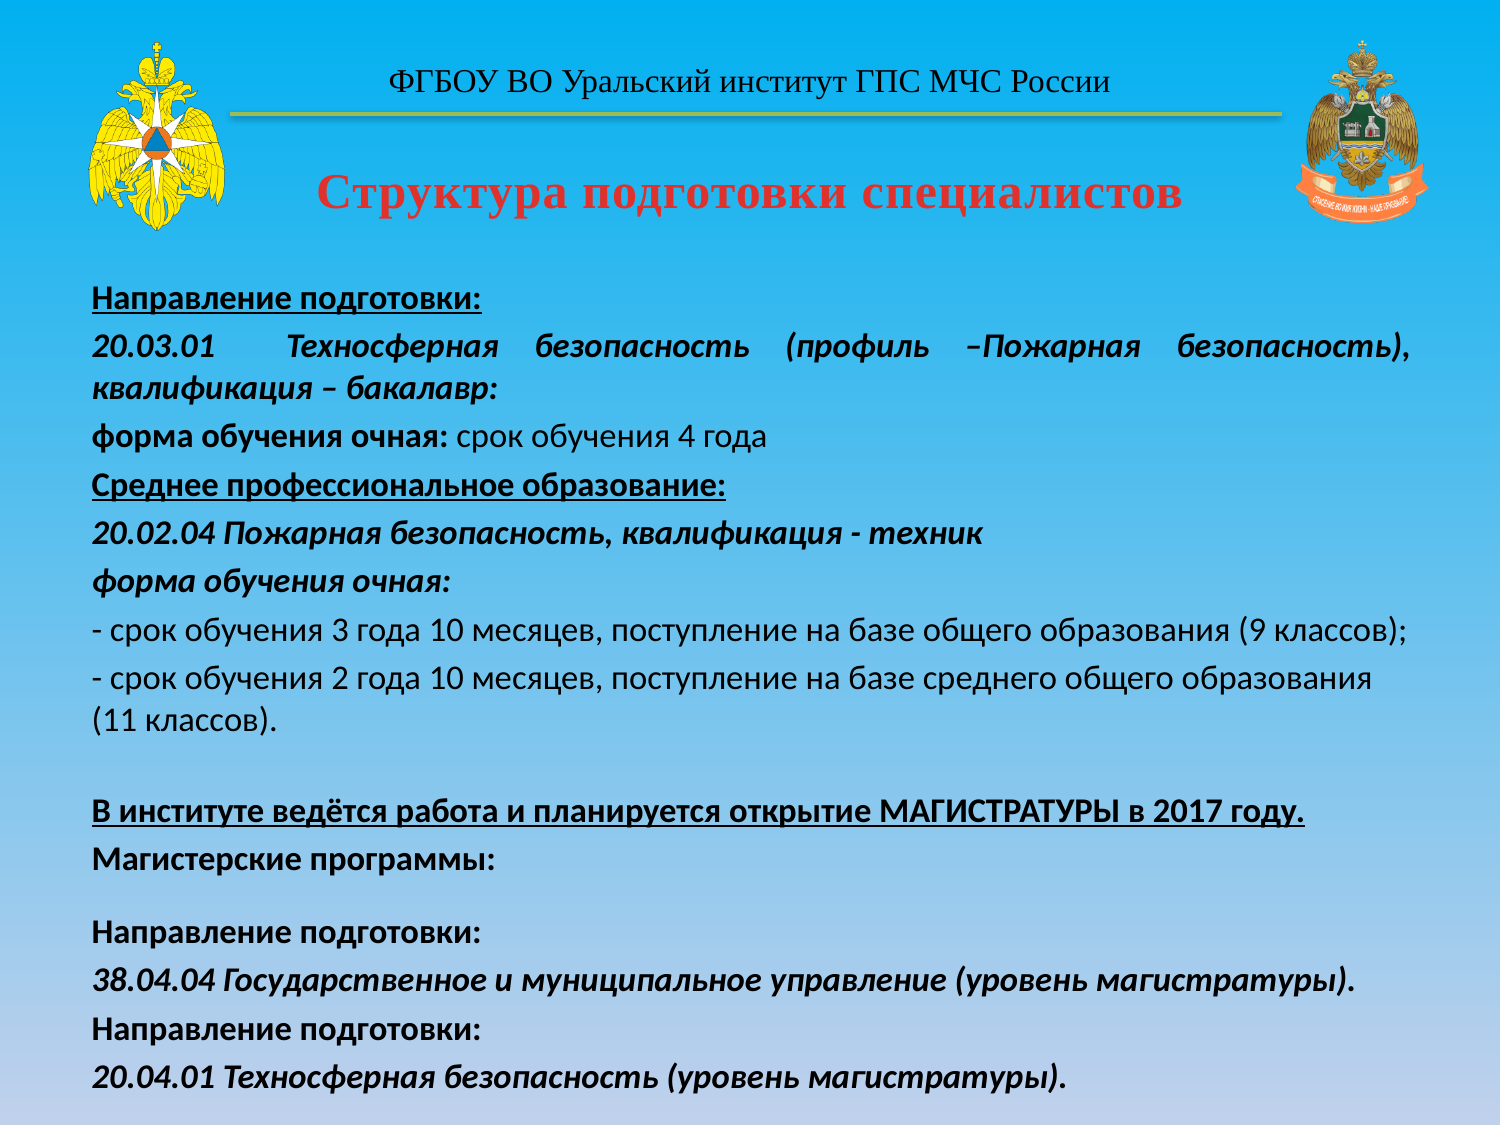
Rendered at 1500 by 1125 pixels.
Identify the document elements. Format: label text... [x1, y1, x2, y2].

title ФГБОУ ВО Уральский институт ГПС МЧС России Структура подготовки специалистов [296, 124, 1204, 241]
picture [87, 81, 232, 232]
picture [153, 43, 160, 64]
list Направление подготовки: 20.03.01 Техносферная безопасность (профиль –Пожарная безопасность), квалификация – бакалавр: форма обучения очная: срок обучения 4 года Среднее профессиональное образование: 20.02.04 Пожарная безопасность, квалификация - техник форма обучения очная: - срок обучения 3 года 10 месяцев, поступление на базе общего образования (9 классов); - срок обучения 2 года 10 месяцев, поступление на базе среднего общего образования (11 классов). В институте ведётся работа и планируется открытие МАГИСТРАТУРЫ в 2017 году. Магистерские программы: Направление подготовки: 38.04.04 Государственное и муниципальное управление (уровень магистратуры). Направление подготовки: 20.04.01 Техносферная безопасность (уровень магистратуры). [76, 267, 1427, 1125]
title ФГБОУ ВО Уральский институт ГПС МЧС России Структура подготовки специалистов [296, 37, 1204, 110]
picture [139, 58, 174, 85]
picture [1292, 41, 1430, 224]
